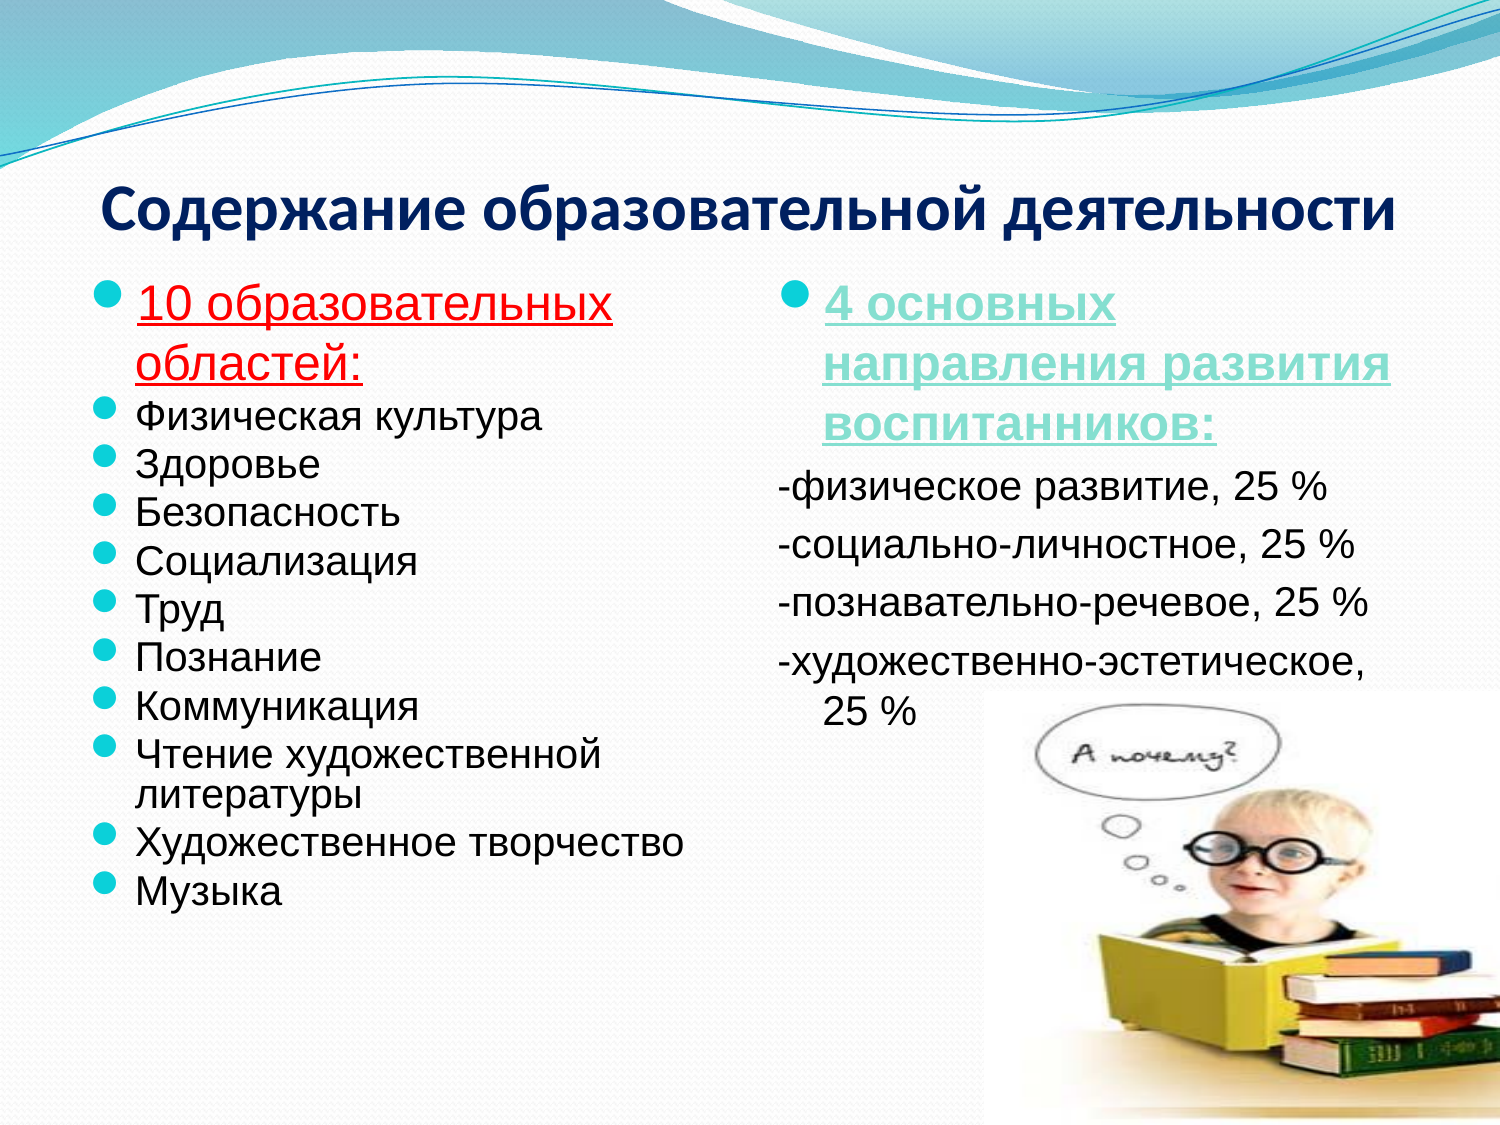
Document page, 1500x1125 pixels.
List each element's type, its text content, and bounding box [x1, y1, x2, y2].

list 4 основных направления развития воспитанников: -физическое развитие, 25 % -социально-личностное, 25 % -познавательно-речевое, 25 % -художественно-эстетическое, 25 % [762, 262, 1425, 1005]
title Содержание образовательной деятельности [75, 115, 1425, 244]
list 10 образовательных областей: Физическая культура Здоровье Безопасность Социализация Труд Познание Коммуникация Чтение художественной литературы Художественное творчество Музыка [75, 262, 738, 1005]
picture [984, 691, 1500, 1125]
table_cell «Художественное творчество» «Физическая культура» «Чтение художественной литературы» [977, 692, 984, 1005]
